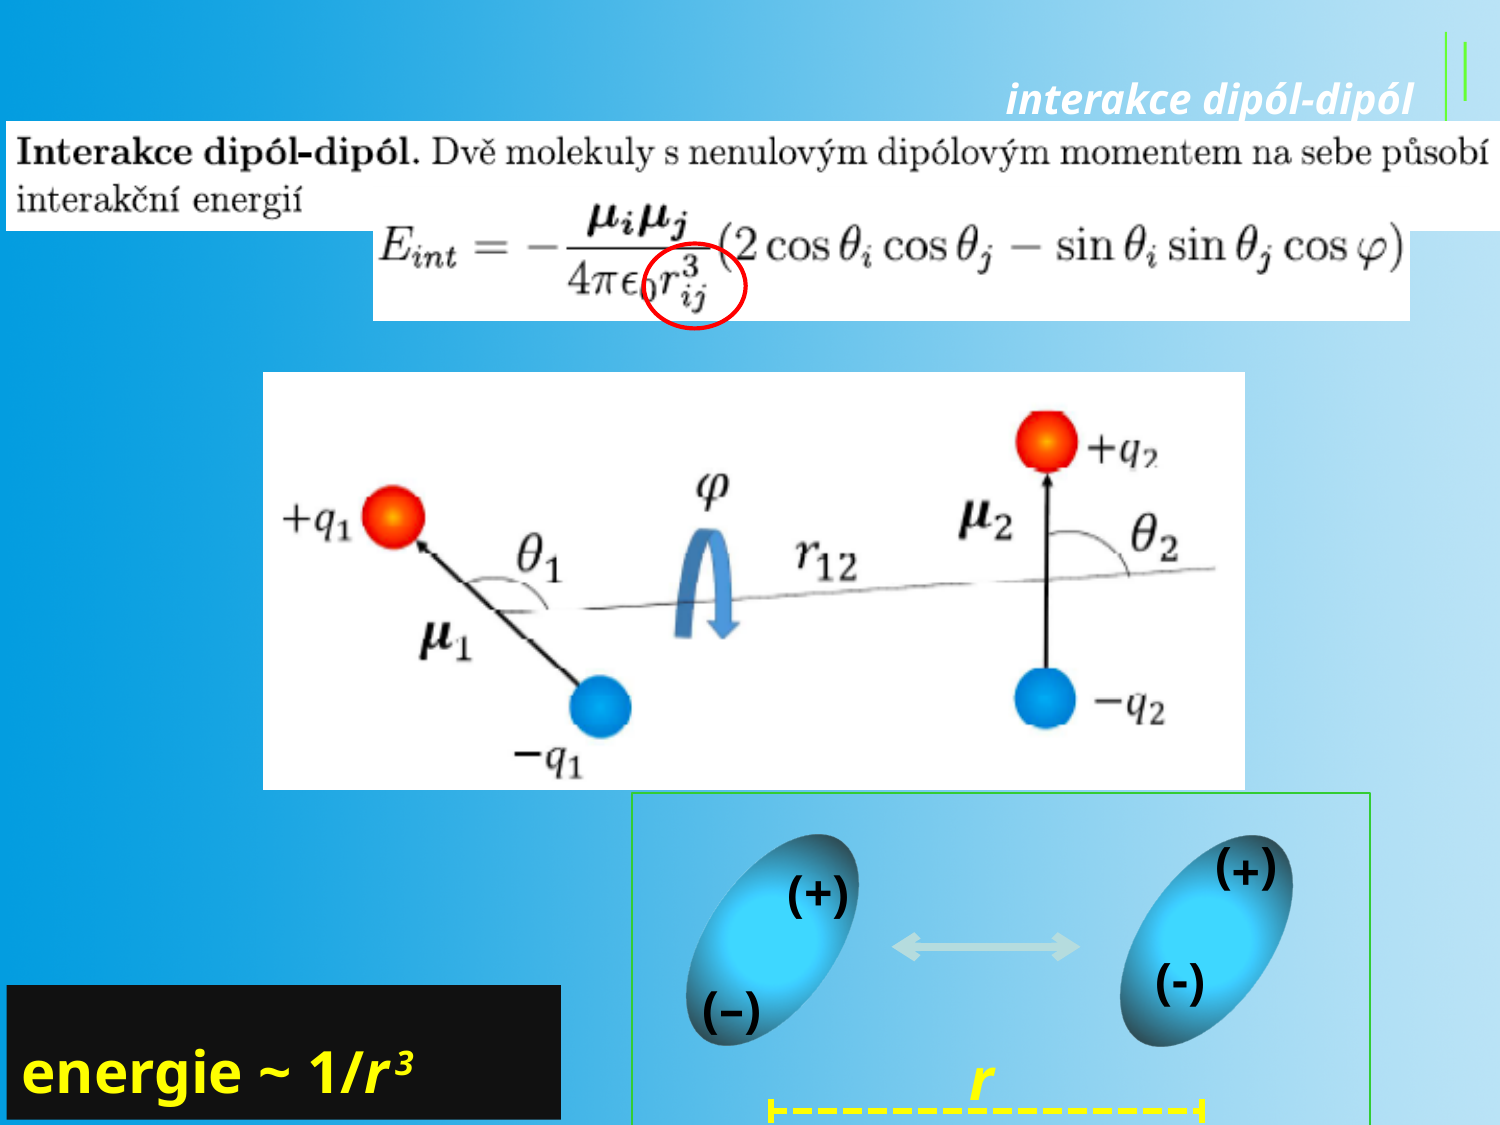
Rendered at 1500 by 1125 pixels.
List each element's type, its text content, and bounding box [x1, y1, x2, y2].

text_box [770, 1098, 1203, 1123]
picture [649, 802, 897, 1079]
text_box energie ~ 1/r3 [6, 985, 561, 1120]
text_box [630, 791, 1372, 1125]
picture [7, 0, 1500, 1125]
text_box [1114, 830, 1312, 1066]
picture [1083, 803, 1330, 1080]
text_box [666, 816, 892, 1053]
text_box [88, 23, 1466, 119]
